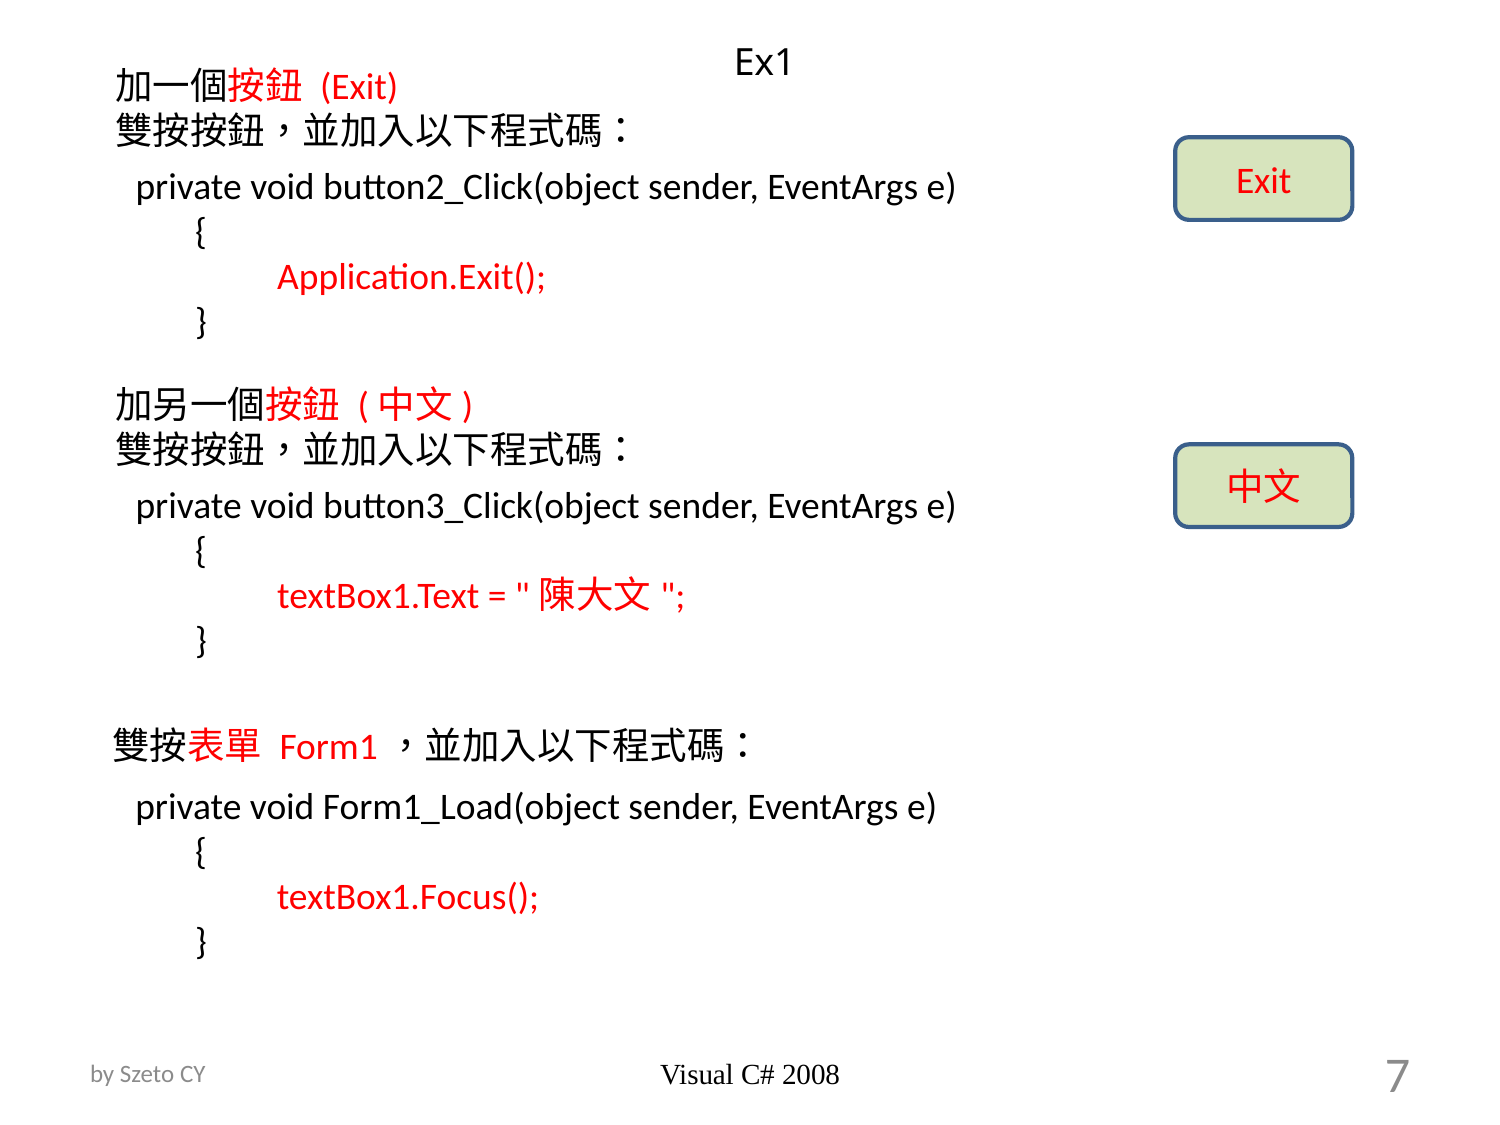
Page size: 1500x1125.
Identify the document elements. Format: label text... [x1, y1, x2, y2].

text_box private void button2_Click(object sender, EventArgs e) { Application.Exit(); } [112, 154, 1078, 350]
text_box 加一個按鈕 (Exit) 雙按按鈕，並加入以下程式碼： [100, 54, 656, 160]
text_box Exit [1173, 135, 1355, 222]
footer Visual C# 2008 [512, 1042, 988, 1103]
text_box 雙按表單 Form1，並加入以下程式碼： [97, 714, 777, 774]
text_box Ex1 [718, 30, 811, 91]
slide_number 7 [1074, 1042, 1425, 1103]
text_box 中文 [1173, 442, 1355, 530]
slide_number by Szeto CY [75, 1042, 425, 1103]
text_box private void button3_Click(object sender, EventArgs e) { textBox1.Text = "陳大文"; } [112, 473, 1078, 669]
text_box private void Form1_Load(object sender, EventArgs e) { textBox1.Focus(); } [112, 774, 1117, 970]
text_box 加另一個按鈕 (中文) 雙按按鈕，並加入以下程式碼： [100, 373, 656, 479]
